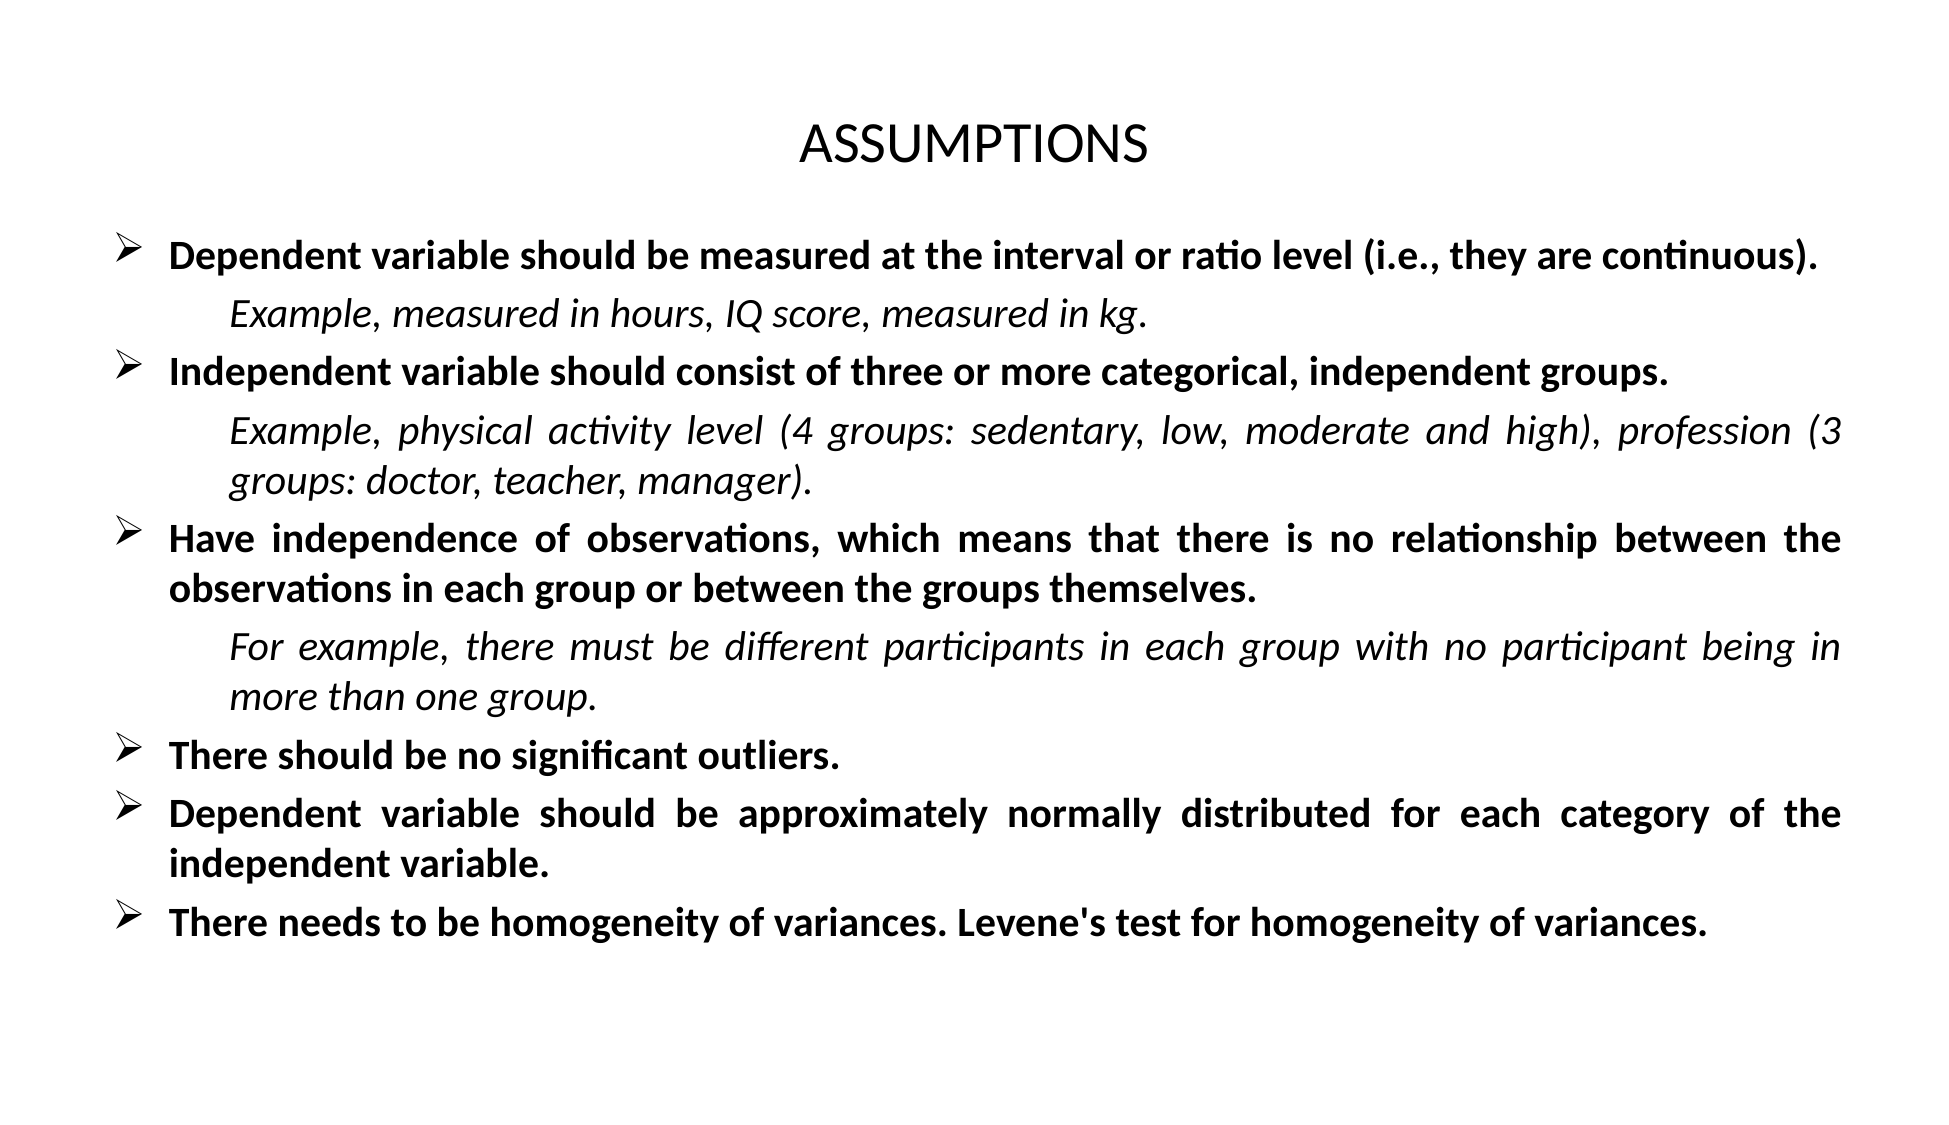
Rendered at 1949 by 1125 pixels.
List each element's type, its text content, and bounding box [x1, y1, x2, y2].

list Dependent variable should be measured at the interval or ratio level (i.e., they are continuous). Example, measured in hours, IQ score, measured in kg. Independent variable should consist of three or more categorical, independent groups. Example, physical activity level (4 groups: sedentary, low, moderate and high), profession (3 groups: doctor, teacher, manager). Have independence of observations, which means that there is no relationship between the observations in each group or between the groups themselves. For example, there must be different participants in each group with no participant being in more than one group. There should be no significant outliers. Dependent variable should be approximately normally distributed for each category of the independent variable. There needs to be homogeneity of variances. Levene's test for homogeneity of variances. [97, 219, 1858, 1050]
title ASSUMPTIONS [97, 45, 1852, 219]
